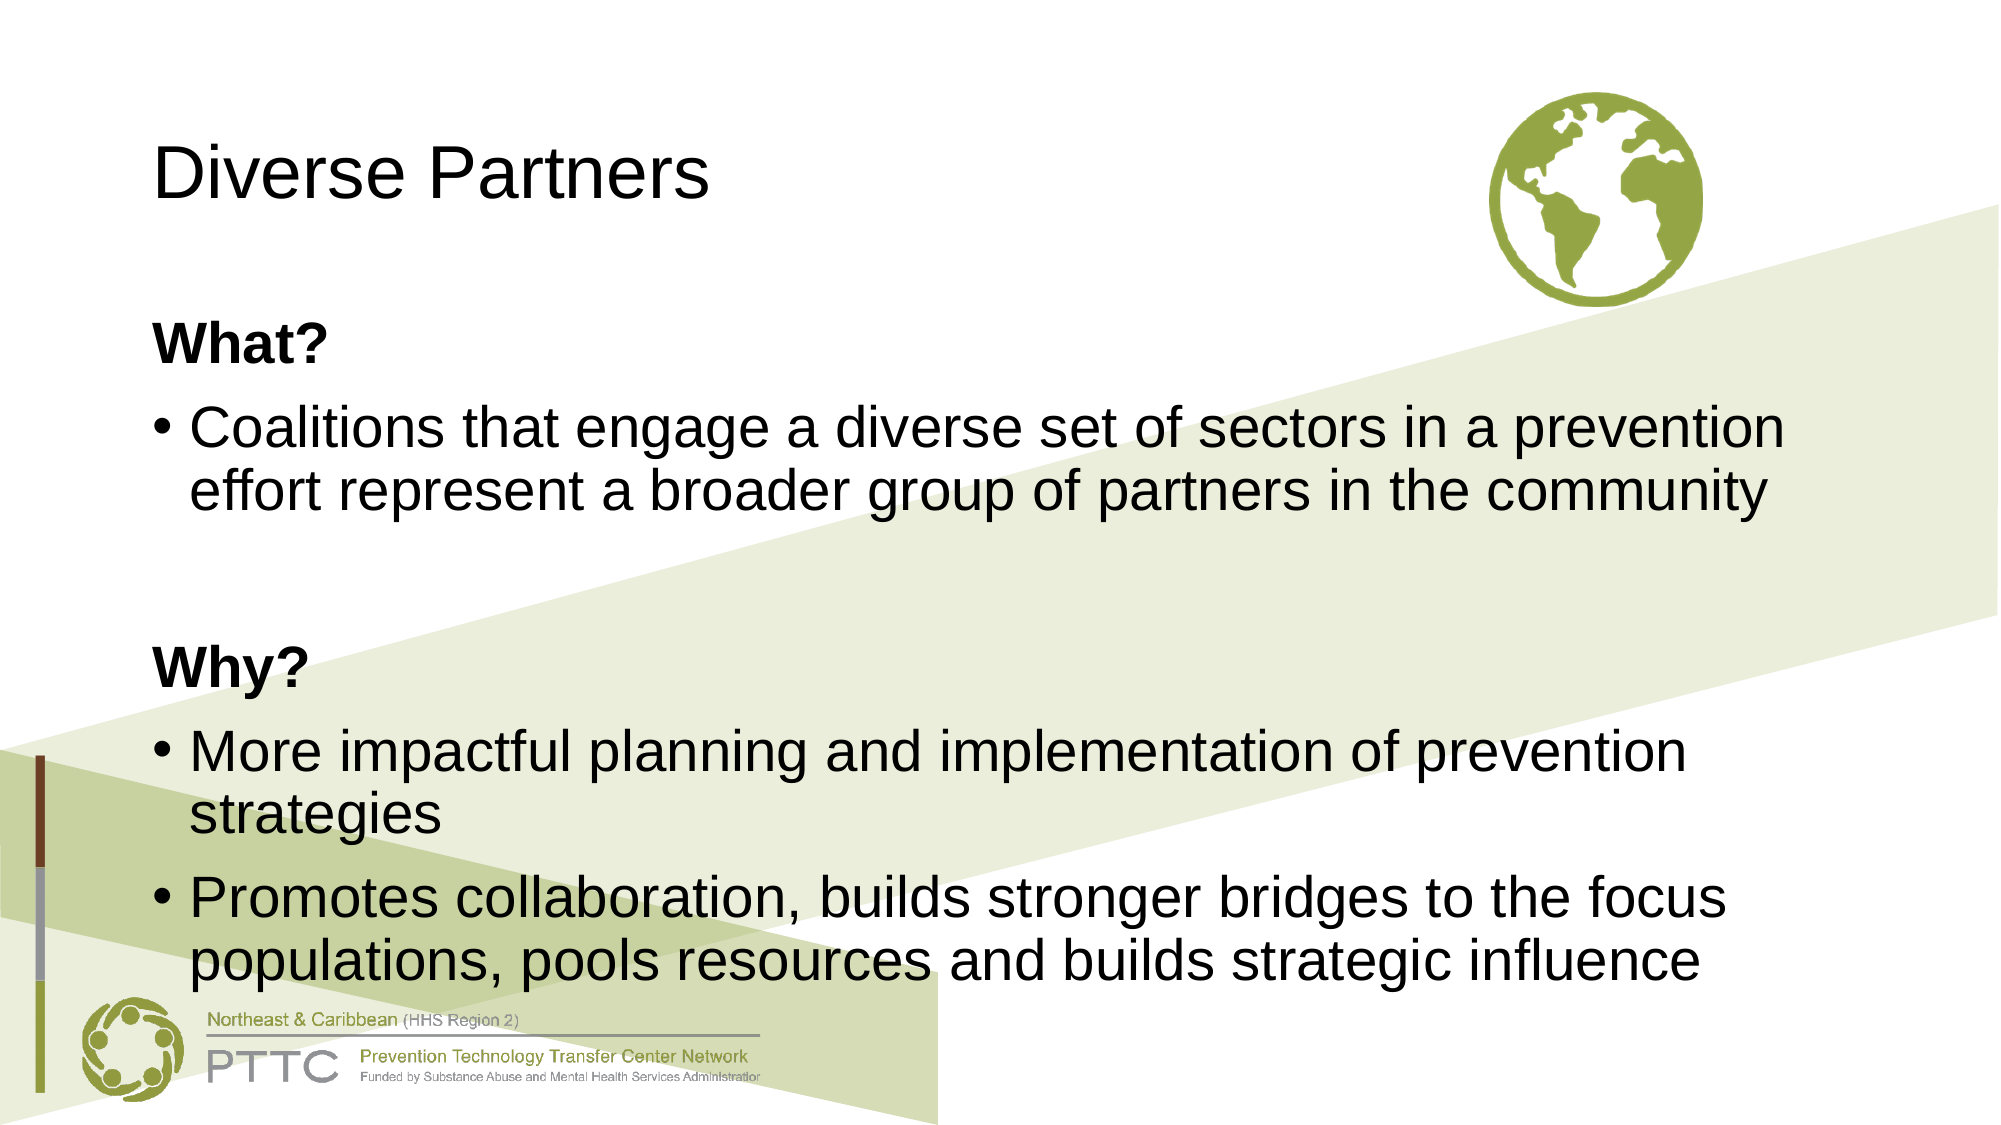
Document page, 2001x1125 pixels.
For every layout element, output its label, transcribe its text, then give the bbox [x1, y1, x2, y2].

picture [82, 997, 761, 1102]
picture [36, 756, 44, 1092]
title Diverse Partners [137, 65, 1863, 284]
picture [1489, 92, 1703, 307]
list What? Coalitions that engage a diverse set of sectors in a prevention effort represent a broader group of partners in the community Why? More impactful planning and implementation of prevention strategies Promotes collaboration, builds stronger bridges to the focus populations, pools resources and builds strategic influence [137, 306, 1863, 978]
